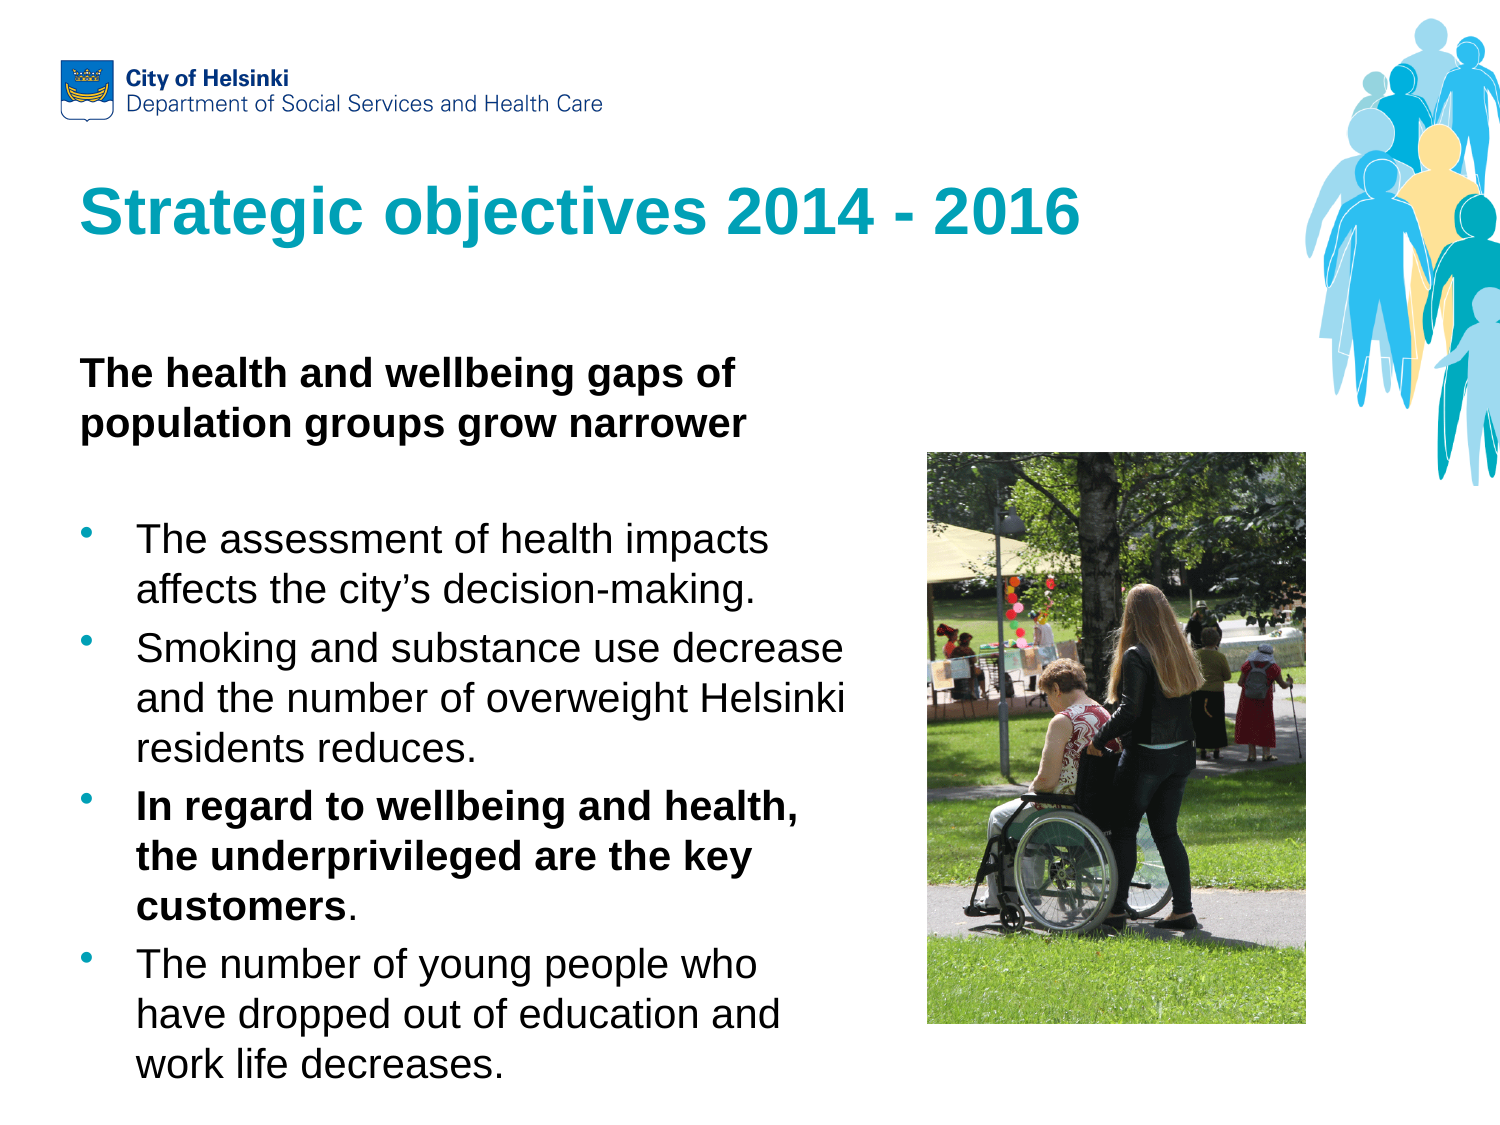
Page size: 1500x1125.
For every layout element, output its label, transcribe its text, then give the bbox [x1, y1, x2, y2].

text_box The health and wellbeing gaps of population groups grow narrower The assessment of health impacts affects the city’s decision-making. Smoking and substance use decrease and the number of overweight Helsinki residents reduces. In regard to wellbeing and health, the underprivileged are the key customers. The number of young people who have dropped out of education and work life decreases. [64, 337, 868, 1094]
picture [926, 18, 1500, 1024]
text_box Strategic objectives 2014 - 2016 [64, 160, 1270, 313]
picture [0, 0, 655, 183]
